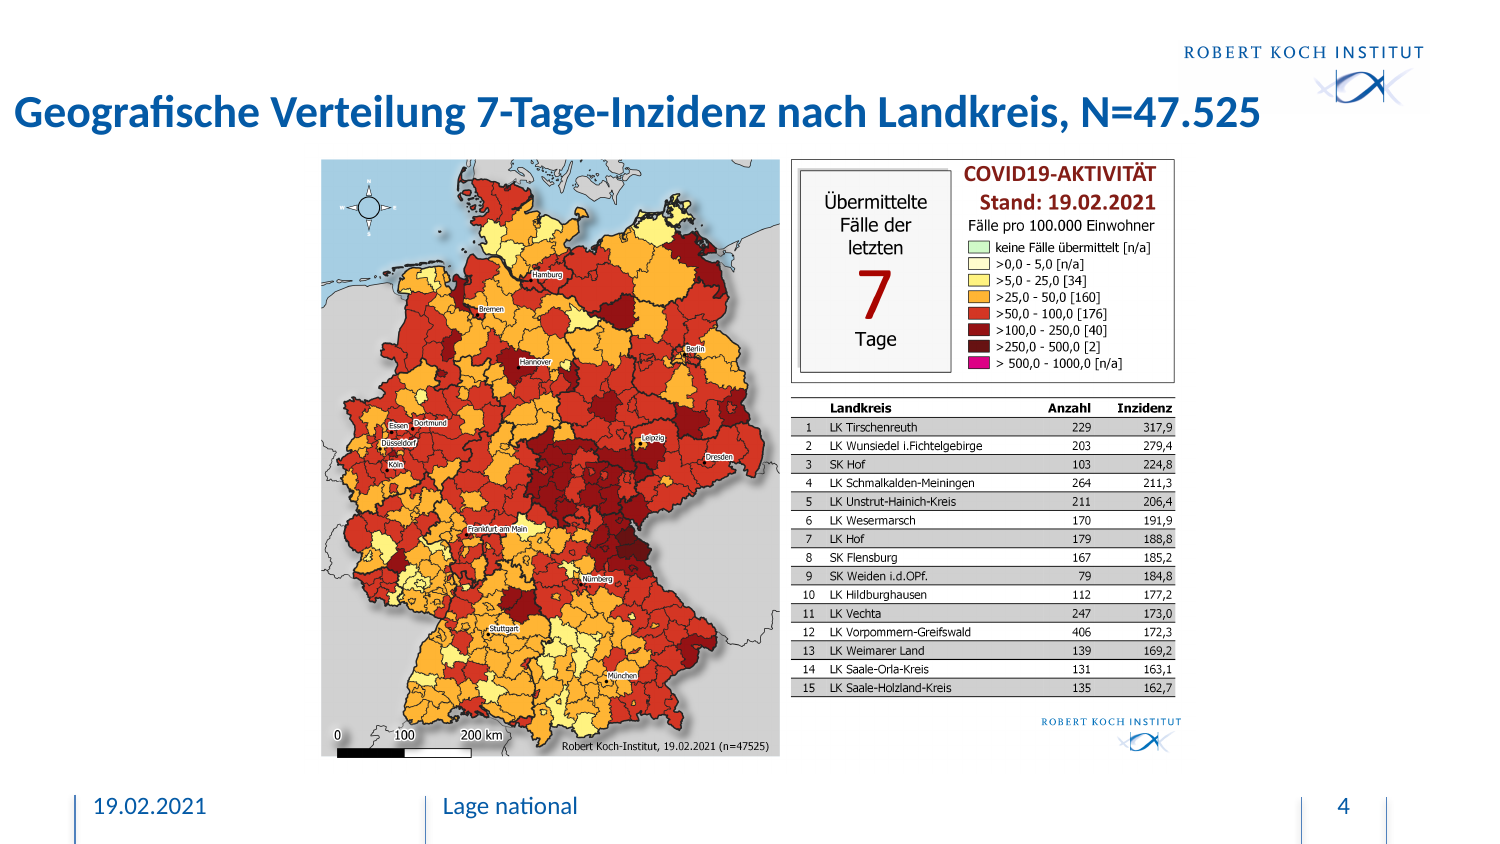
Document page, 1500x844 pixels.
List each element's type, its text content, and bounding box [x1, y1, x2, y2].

slide_number 4 [1302, 782, 1385, 827]
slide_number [92, 782, 398, 827]
footer Lage national [442, 782, 918, 827]
title Geografische Verteilung 7-Tage-Inzidenz nach Landkreis, N=47.525 [14, 50, 1324, 169]
picture [304, 143, 1196, 774]
picture [1178, 40, 1430, 114]
